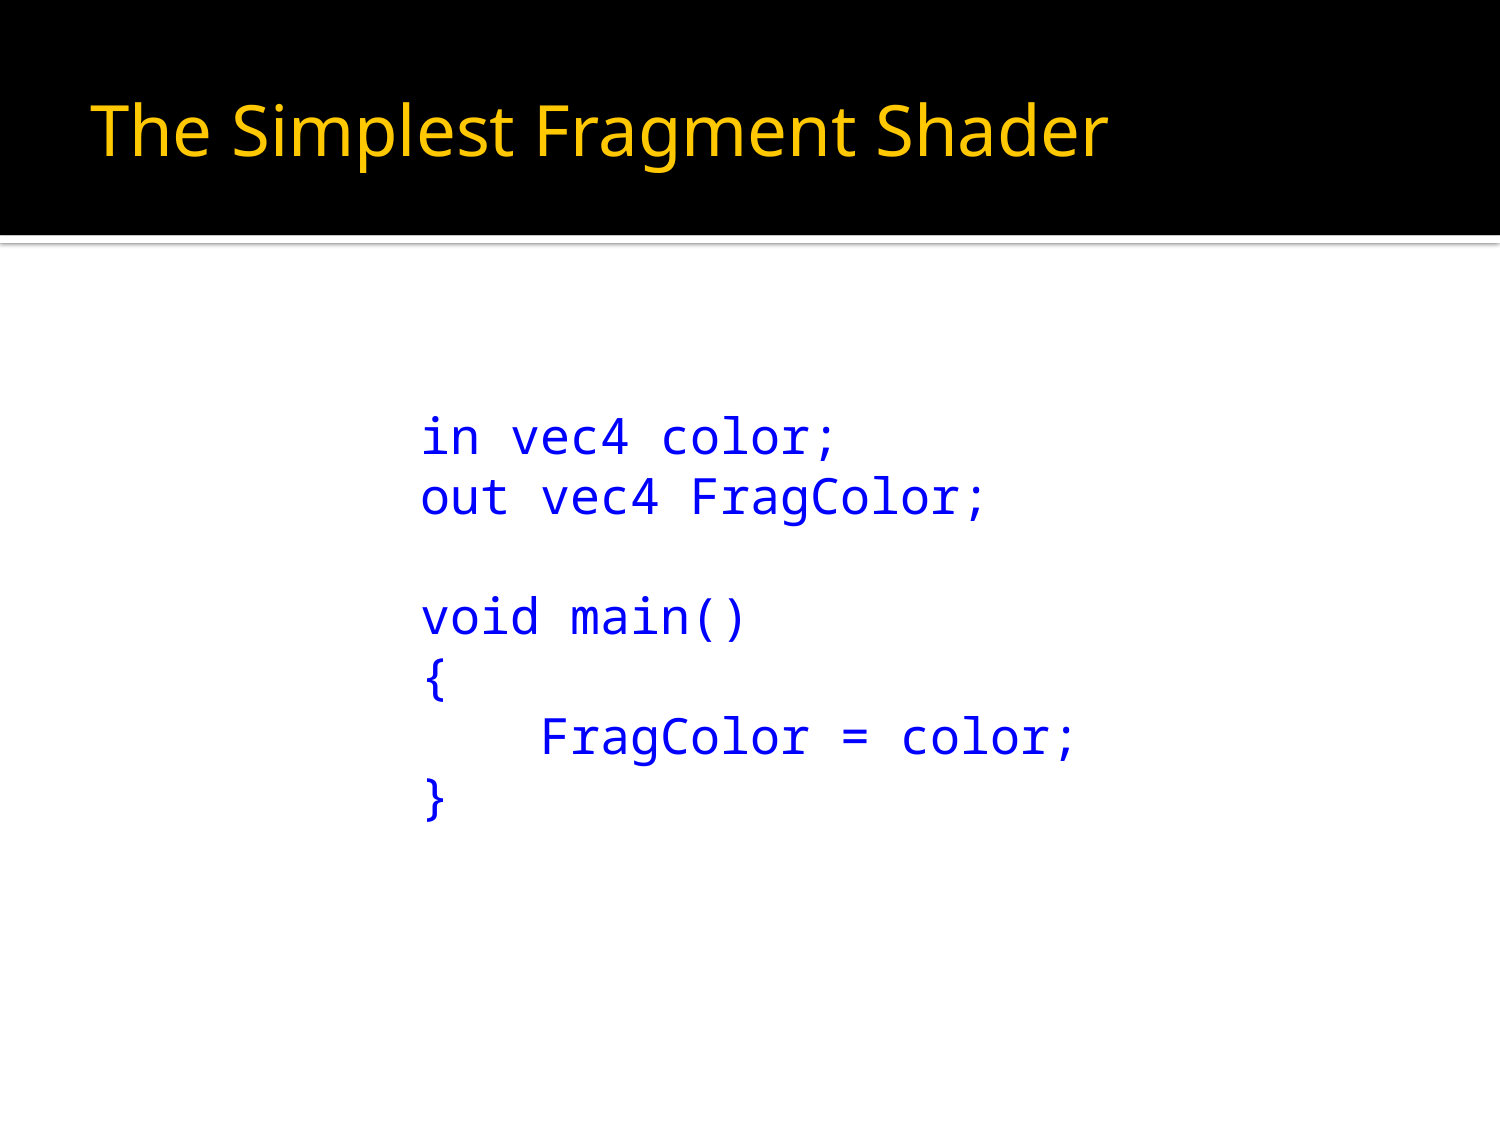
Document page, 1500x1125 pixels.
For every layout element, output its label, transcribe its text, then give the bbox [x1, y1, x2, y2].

title The Simplest Fragment Shader [75, 25, 1425, 231]
text_box in vec4 color; out vec4 FragColor; void main() { FragColor = color; } [405, 397, 1095, 833]
